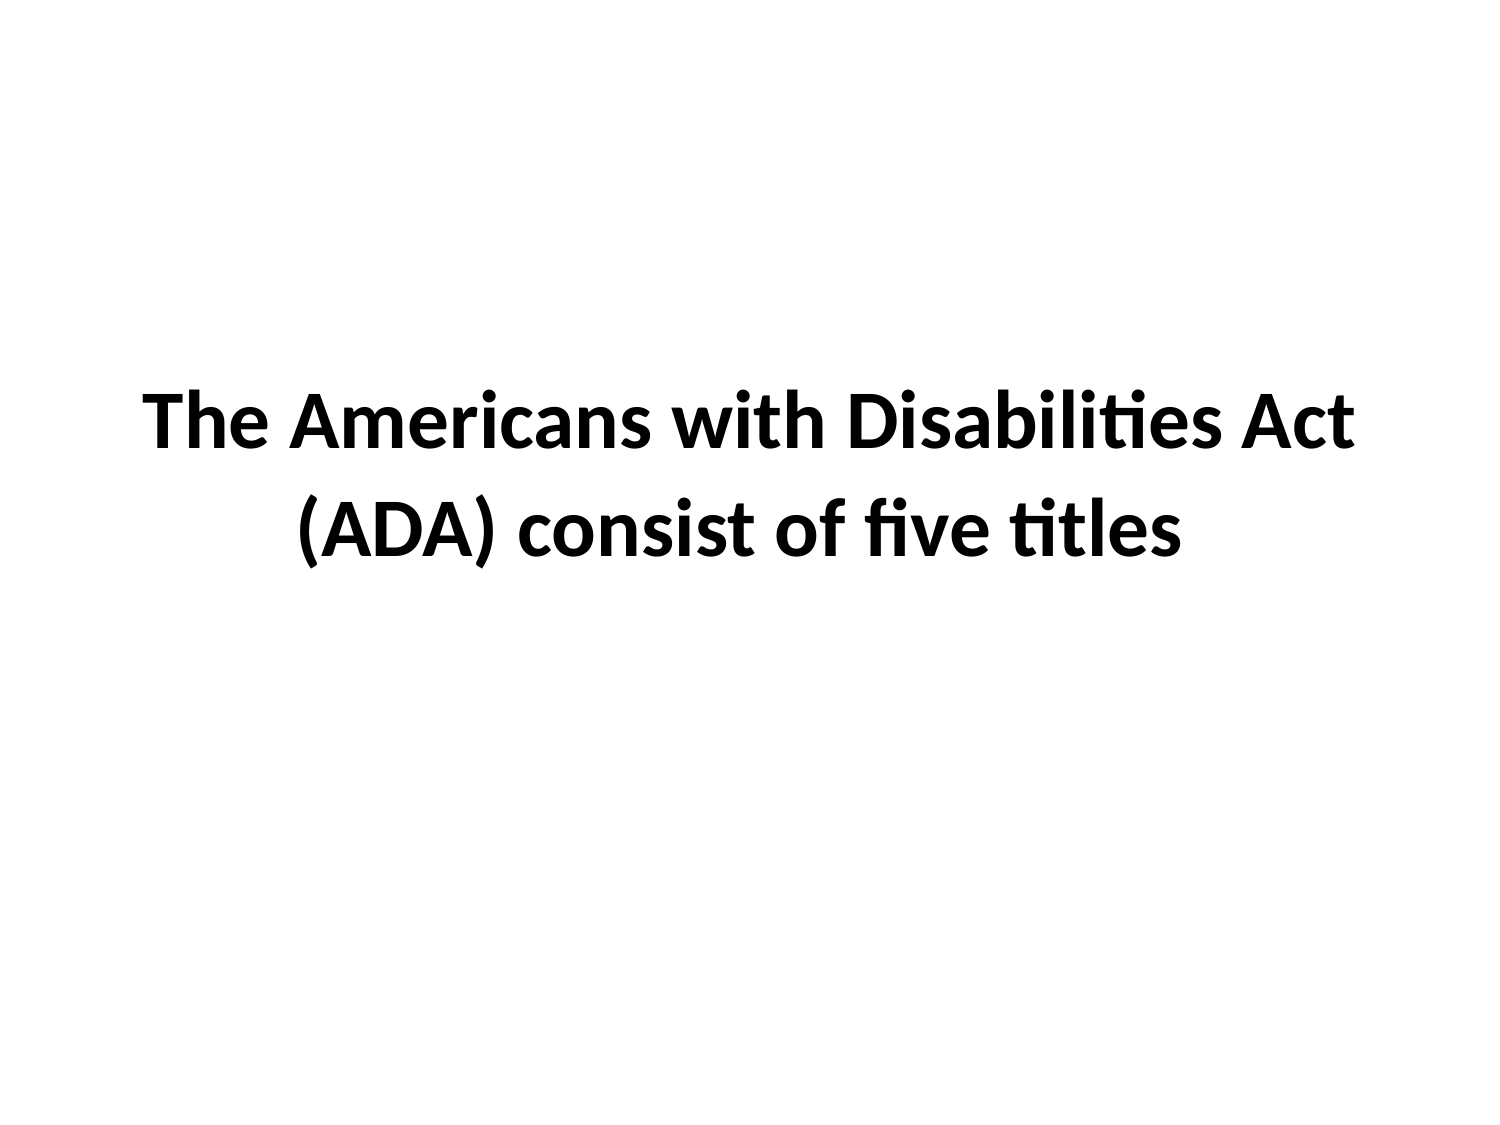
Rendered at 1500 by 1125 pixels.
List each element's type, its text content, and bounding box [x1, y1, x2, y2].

title The Americans with Disabilities Act (ADA) consist of five titles [112, 349, 1388, 591]
